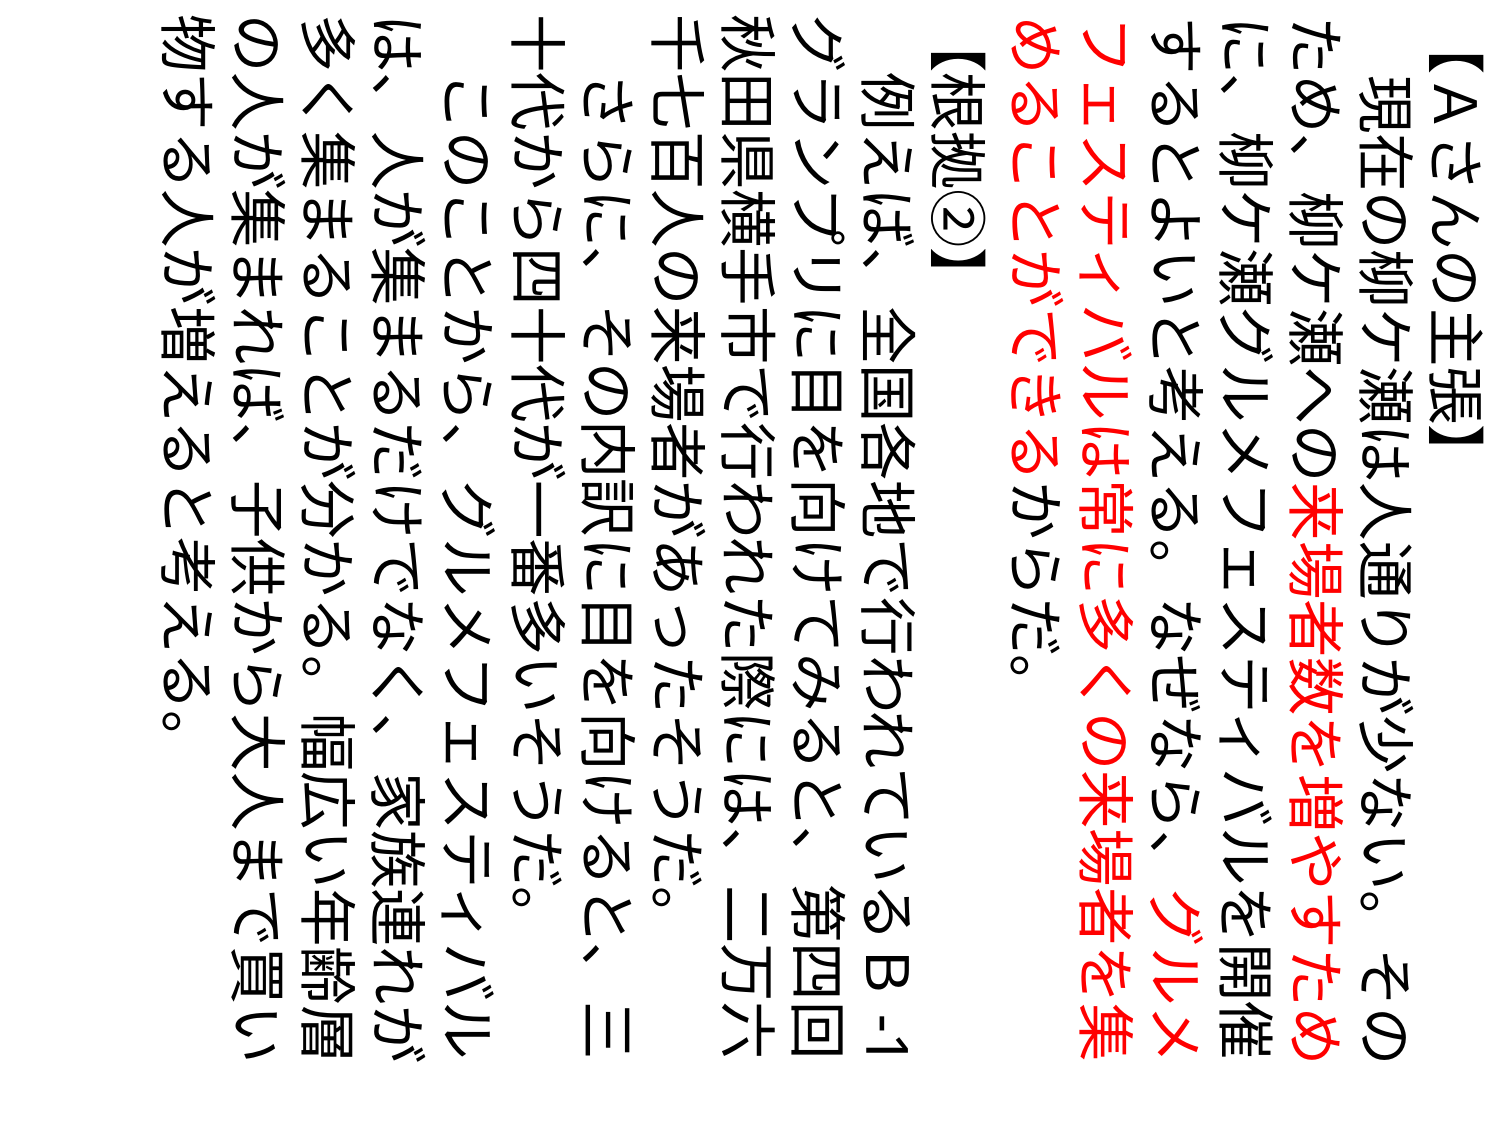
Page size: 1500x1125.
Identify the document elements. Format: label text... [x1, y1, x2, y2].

text_box 【Ａさんの主張】 現在の柳ケ瀬は人通りが少ない。そのため、柳ケ瀬への来場者数を増やすために、柳ケ瀬グルメフェスティバルを開催するとよいと考える。なぜなら、グルメフェスティバルは常に多くの来場者を集めることができるからだ。 [1045, 2, 1500, 1125]
text_box 【根拠②】 例えば、全国各地で行われているＢ-1グランプリに目を向けてみると、第四回秋田県横手市で行われた際には、二万六千七百人の来場者があったそうだ。 さらに、その内訳に目を向けると、三十代から四十代が一番多いそうだ。 このことから、グルメフェスティバルは、人が集まるだけでなく、家族連れが多く集まることが分かる。幅広い年齢層の人が集まれば、子供から大人まで買い物する人が増えると考える。 [122, 0, 1072, 1123]
